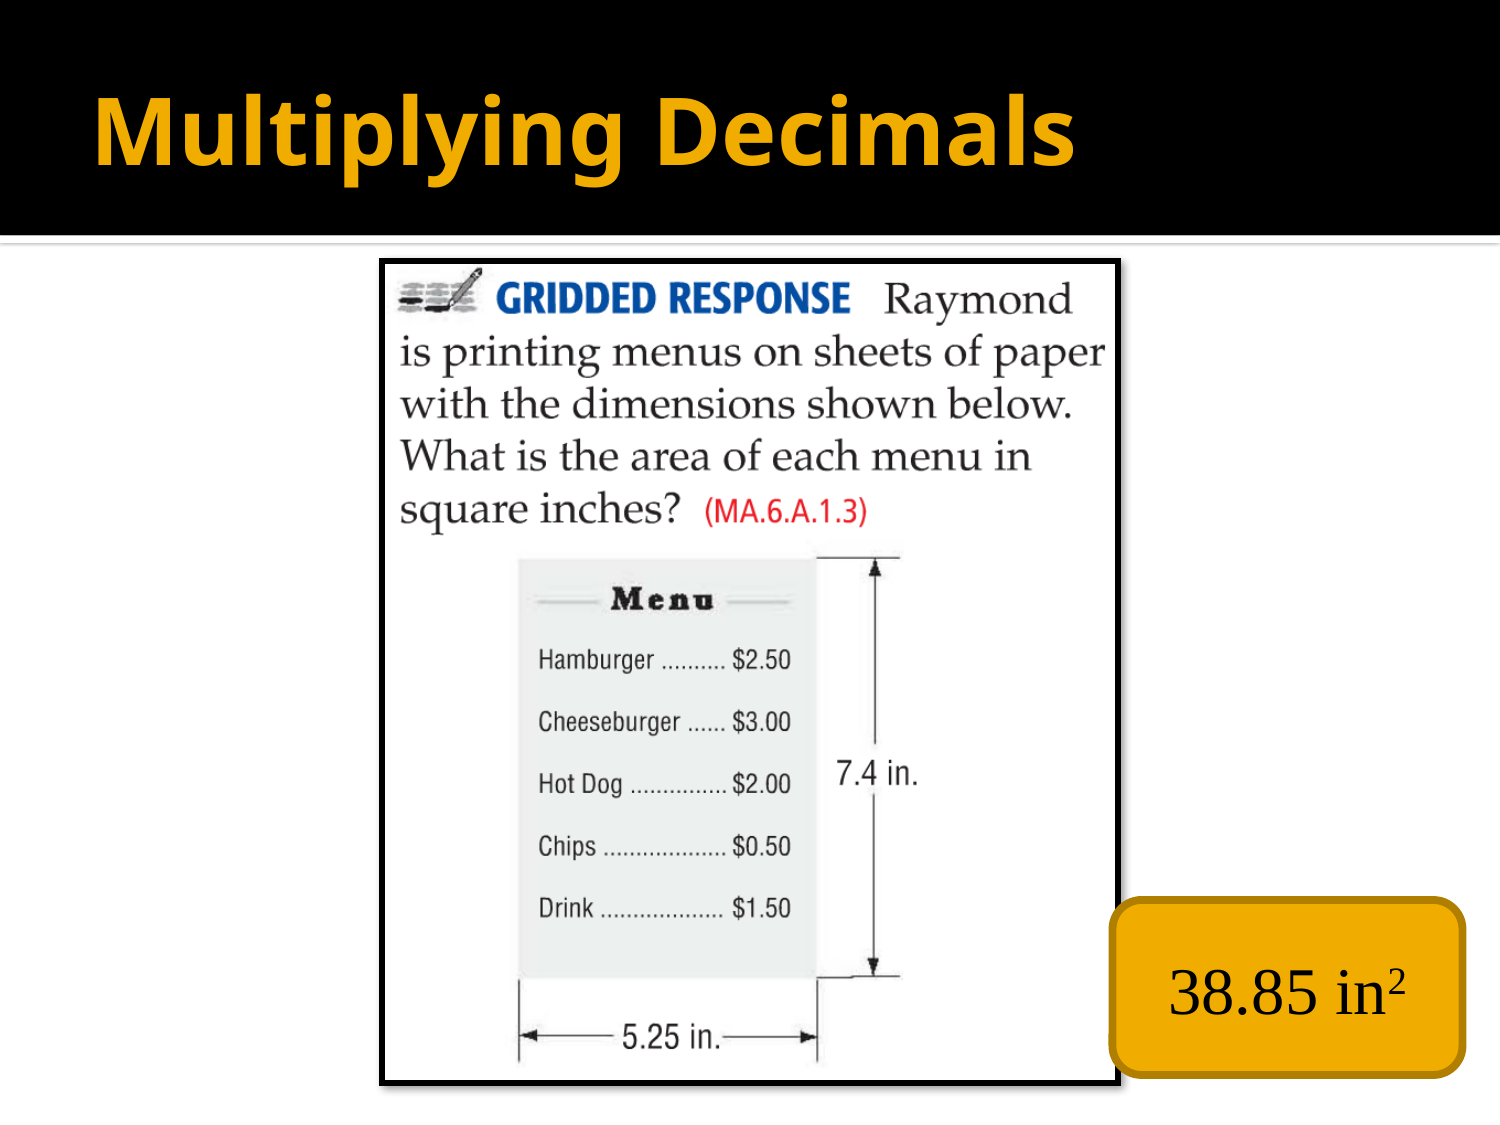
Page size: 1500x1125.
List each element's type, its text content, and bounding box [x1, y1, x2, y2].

text_box 38.85 in2 [1119, 896, 1467, 1079]
picture [385, 263, 1115, 1080]
title Multiplying Decimals [75, 25, 1425, 231]
